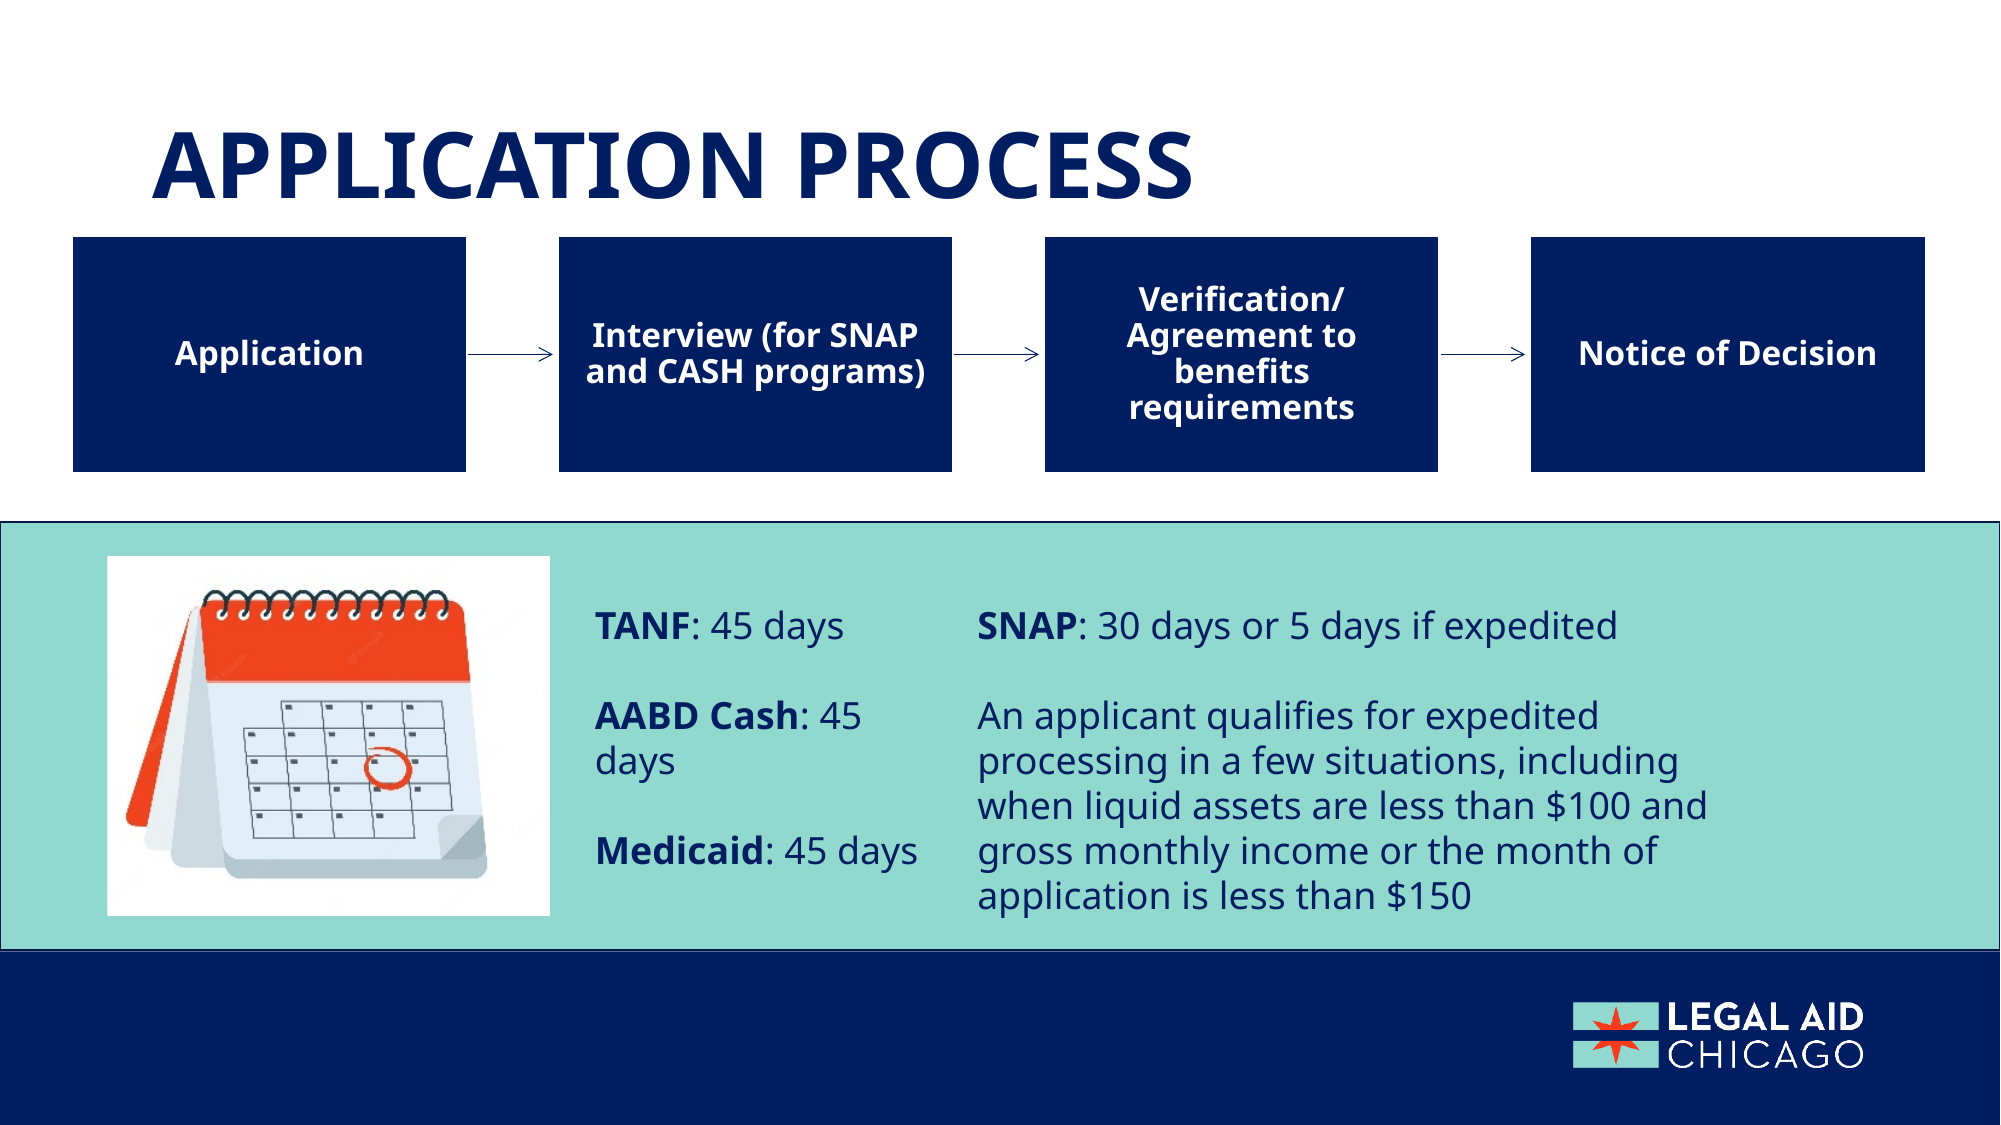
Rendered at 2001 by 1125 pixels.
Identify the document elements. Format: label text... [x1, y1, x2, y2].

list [71, 186, 1926, 522]
text_box SNAP: 30 days or 5 days if expedited An applicant qualifies for expedited processing in a few situations, including when liquid assets are less than $100 and gross monthly income or the month of application is less than $150 [962, 594, 1750, 970]
text_box TANF: 45 days AABD Cash: 45 days Medicaid: 45 days [579, 594, 962, 925]
picture [107, 556, 550, 916]
text_box [0, 521, 2000, 951]
title Application process [137, 59, 1863, 186]
picture [1573, 1002, 1863, 1068]
